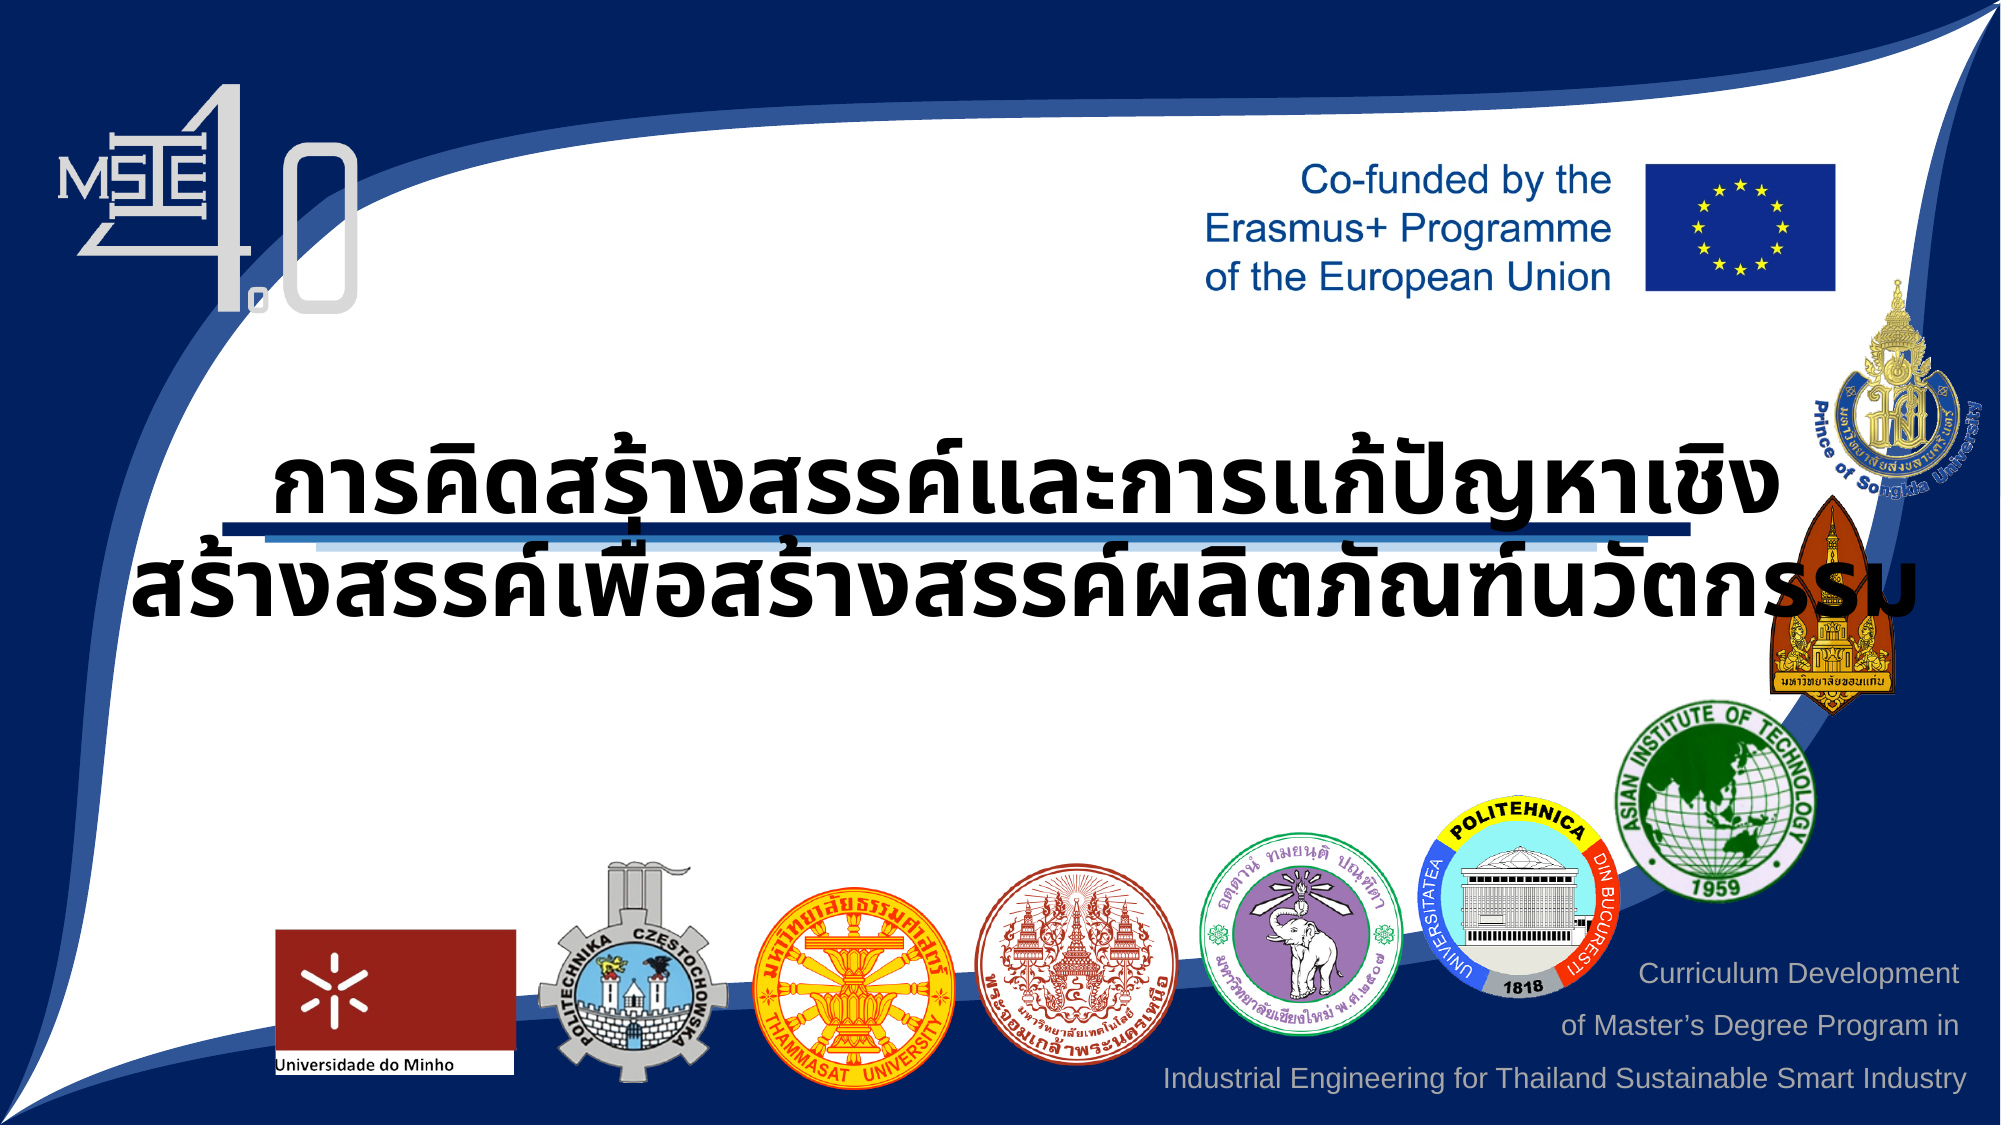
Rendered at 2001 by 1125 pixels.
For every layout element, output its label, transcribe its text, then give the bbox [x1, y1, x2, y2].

picture [1167, 126, 1984, 505]
text_box การคิดสร้างสรรค์และการแก้ปัญหาเชิงสร้างสรรค์เพื่อสร้างสรรค์ผลิตภัณฑ์นวัตกรรม [87, 356, 1966, 711]
picture [752, 887, 956, 1090]
picture [235, 849, 740, 1106]
picture [974, 711, 1902, 1066]
